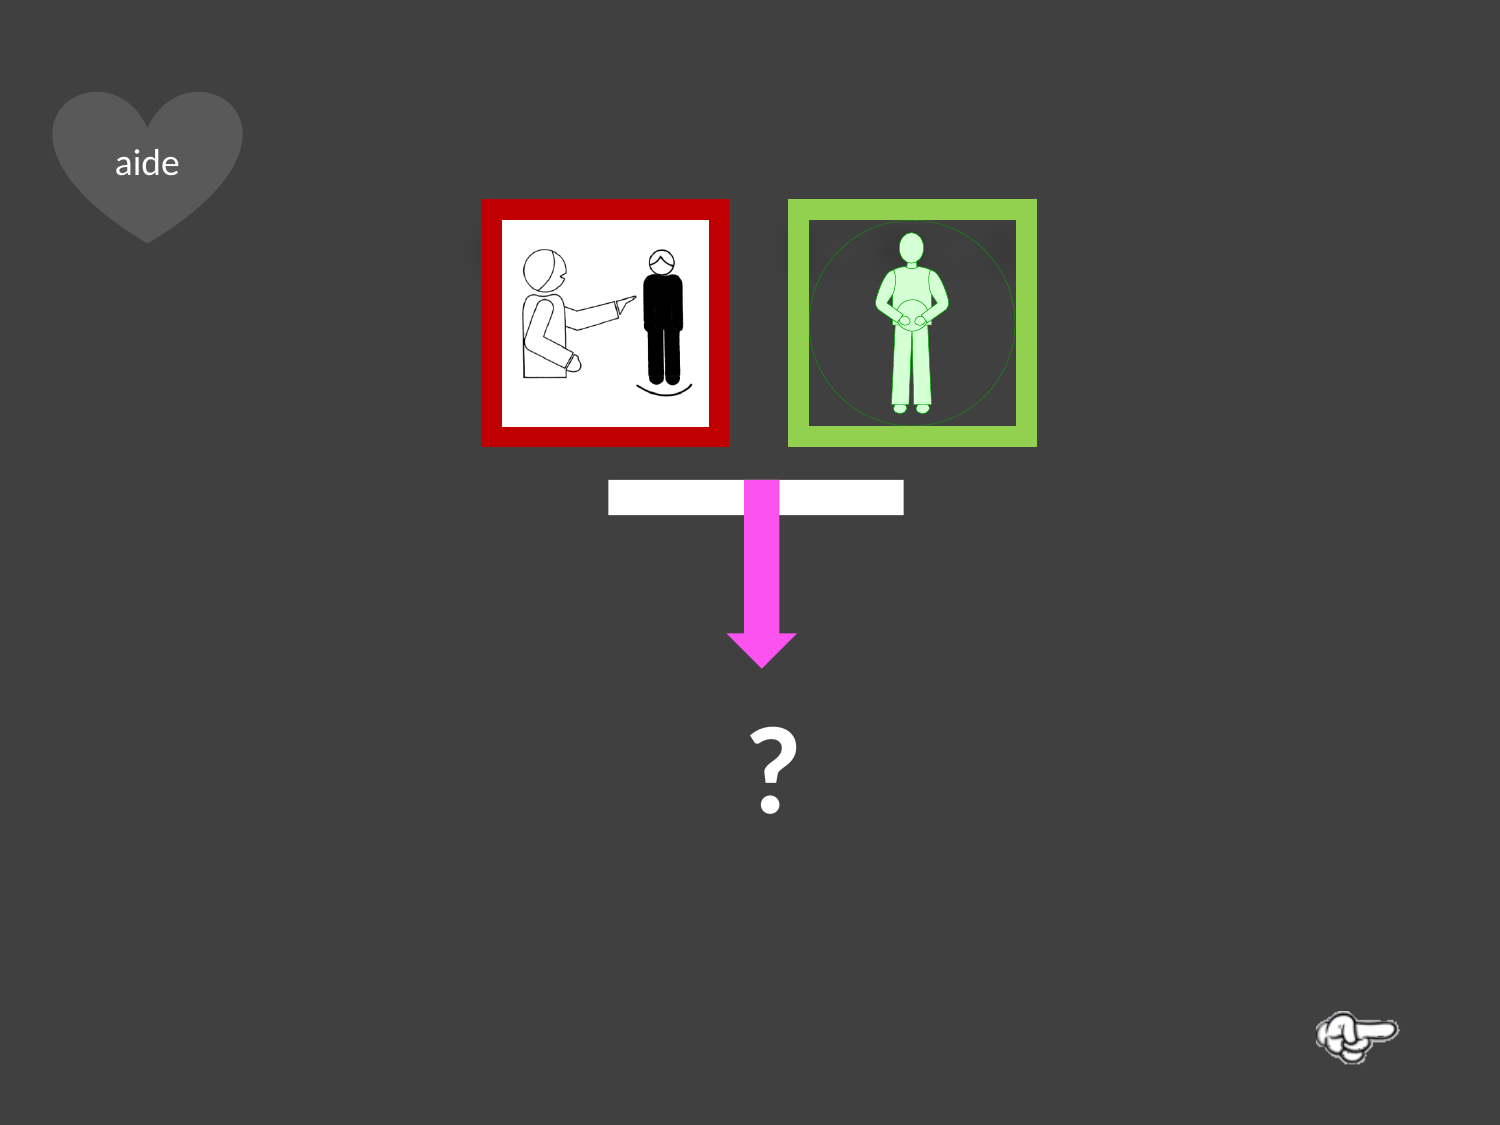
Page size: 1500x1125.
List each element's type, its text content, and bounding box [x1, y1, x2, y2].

text_box ? [488, 690, 1059, 836]
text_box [608, 479, 904, 669]
text_box aide [50, 89, 245, 246]
text_box [0, 0, 1500, 1125]
picture [808, 219, 1016, 427]
picture [501, 219, 709, 427]
picture [1316, 1011, 1435, 1067]
